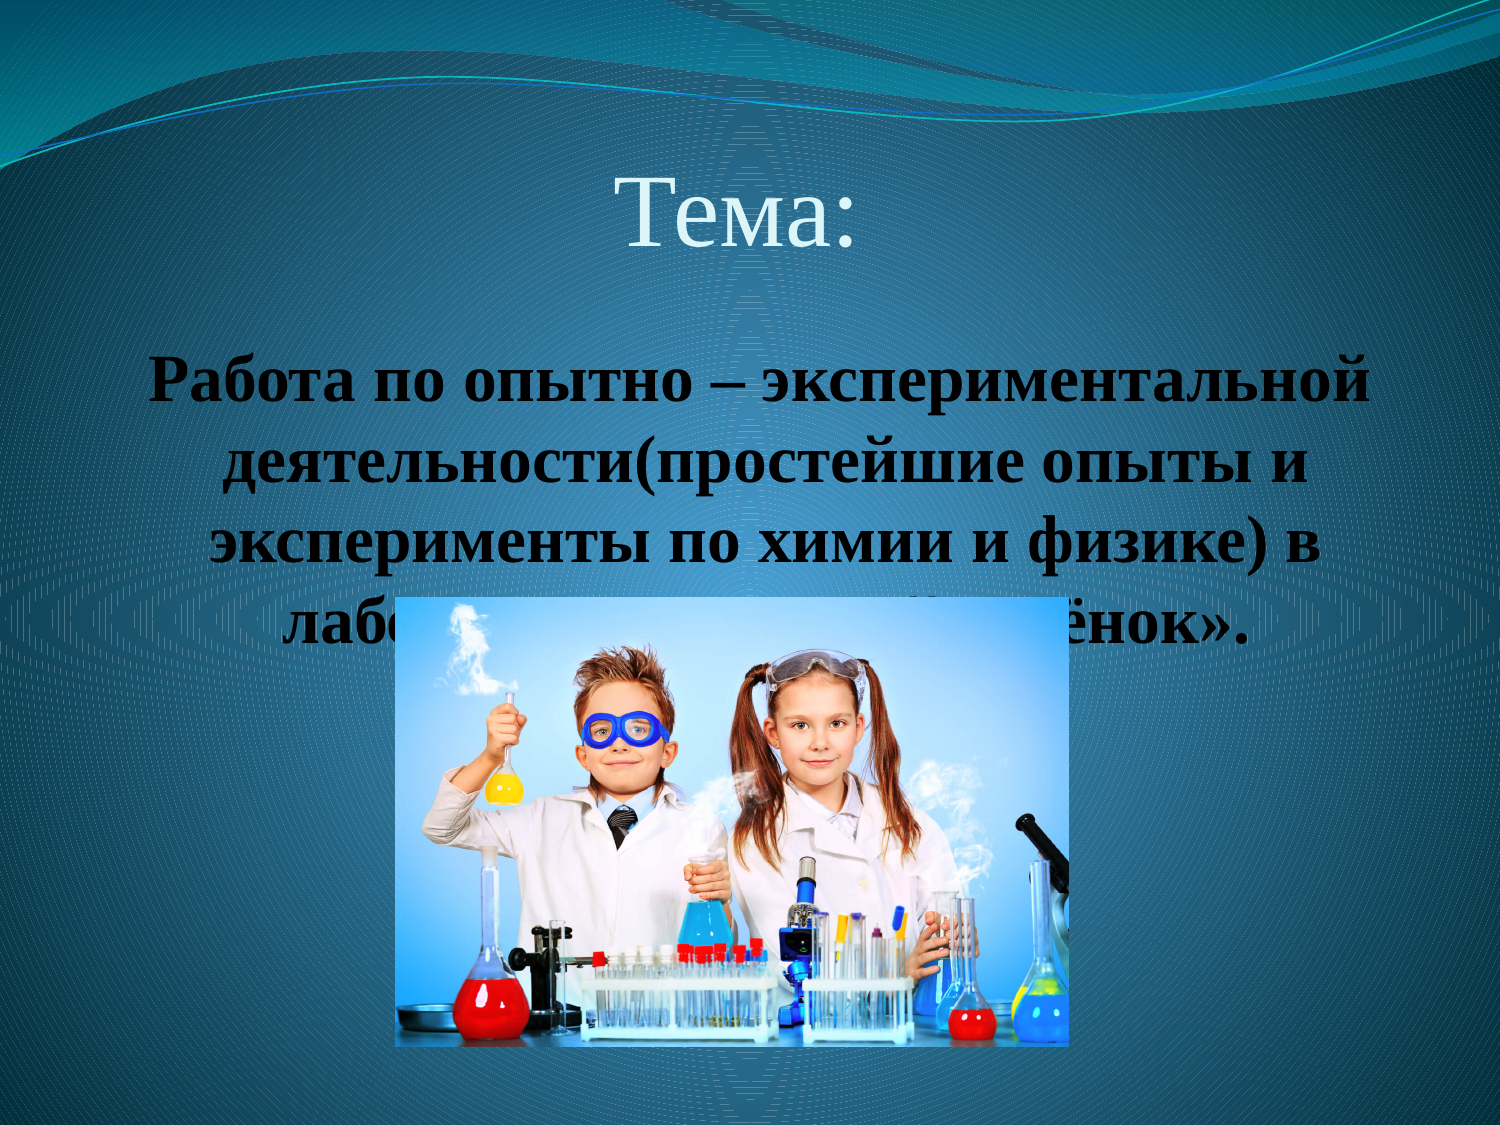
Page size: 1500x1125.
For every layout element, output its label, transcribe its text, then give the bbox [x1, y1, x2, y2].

title Тема: [75, 115, 1400, 268]
picture [395, 597, 1070, 1048]
list Работа по опытно – экспериментальной деятельности(простейшие опыты и эксперименты по химии и физике) в лаборатории «Умный совёнок». [75, 326, 1412, 669]
